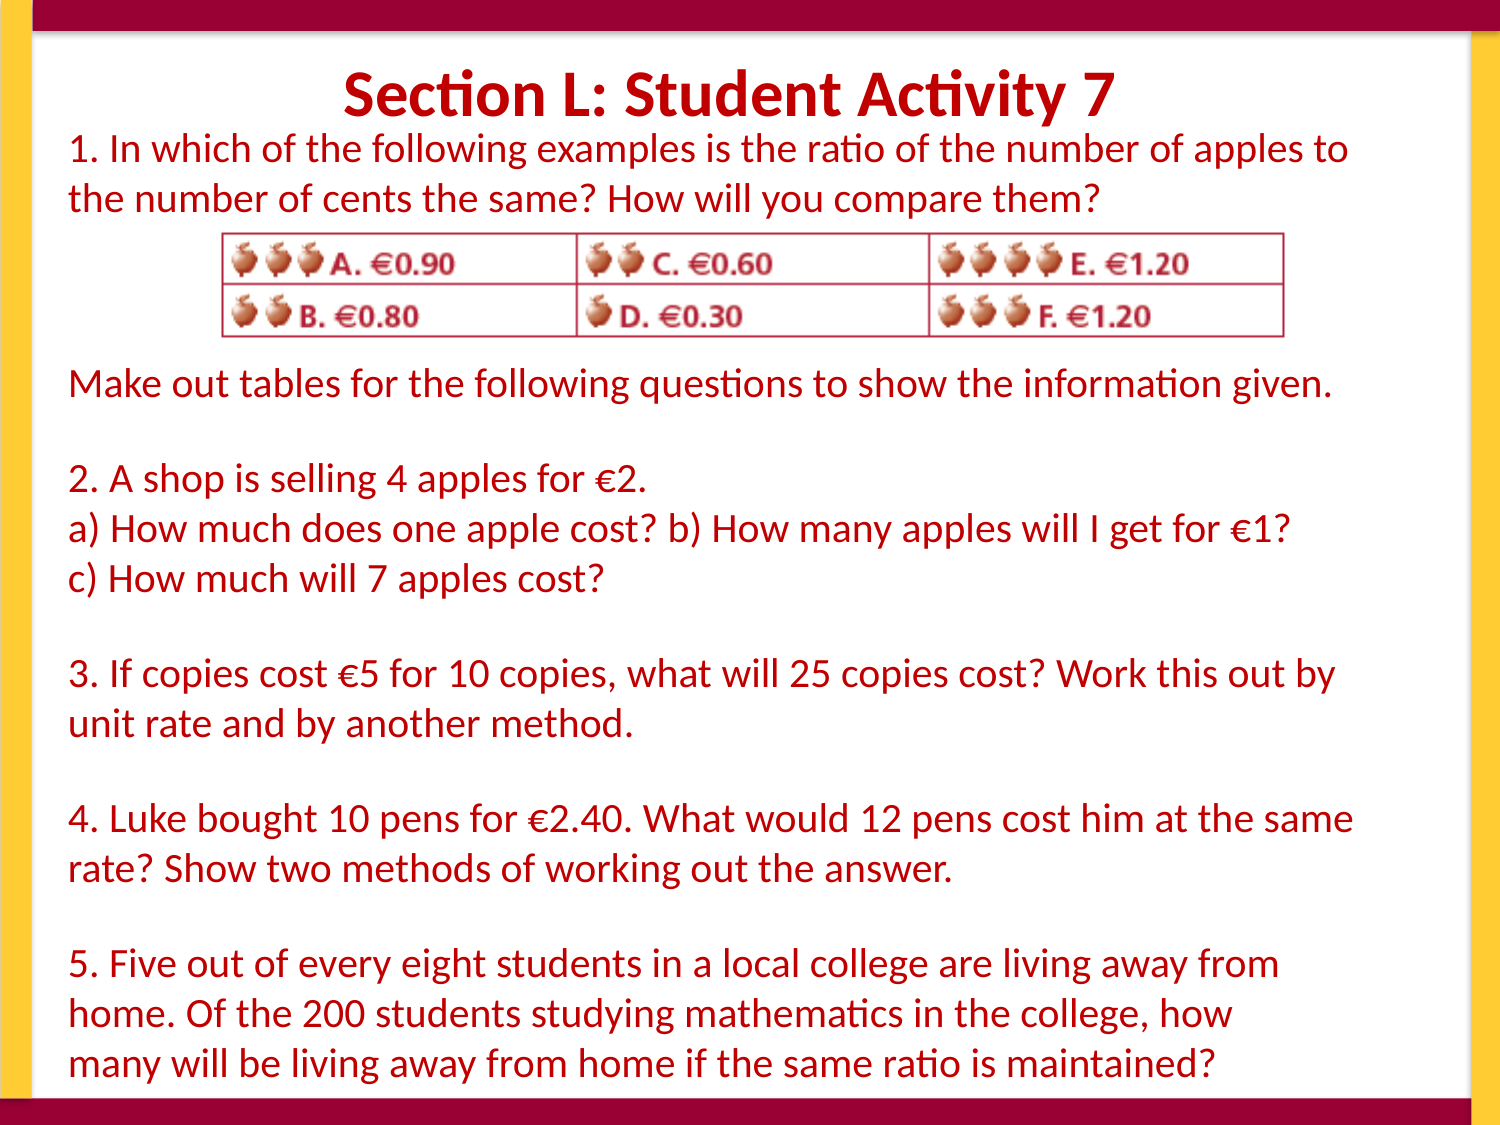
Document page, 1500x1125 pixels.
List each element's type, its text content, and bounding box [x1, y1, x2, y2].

picture [206, 219, 1307, 350]
text_box Section L: Student Activity 7 [329, 42, 1147, 113]
text_box 1. In which of the following examples is the ratio of the number of apples to the number of cents the same? How will you compare them? Make out tables for the following questions to show the information given. 2. A shop is selling 4 apples for €2. a) How much does one apple cost? b) How many apples will I get for €1? c) How much will 7 apples cost? 3. If copies cost €5 for 10 copies, what will 25 copies cost? Work this out by unit rate and by another method. 4. Luke bought 10 pens for €2.40. What would 12 pens cost him at the same rate? Show two methods of working out the answer. 5. Five out of every eight students in a local college are living away from home. Of the 200 students studying mathematics in the college, how many will be living away from home if the same ratio is maintained? [53, 113, 1471, 1094]
